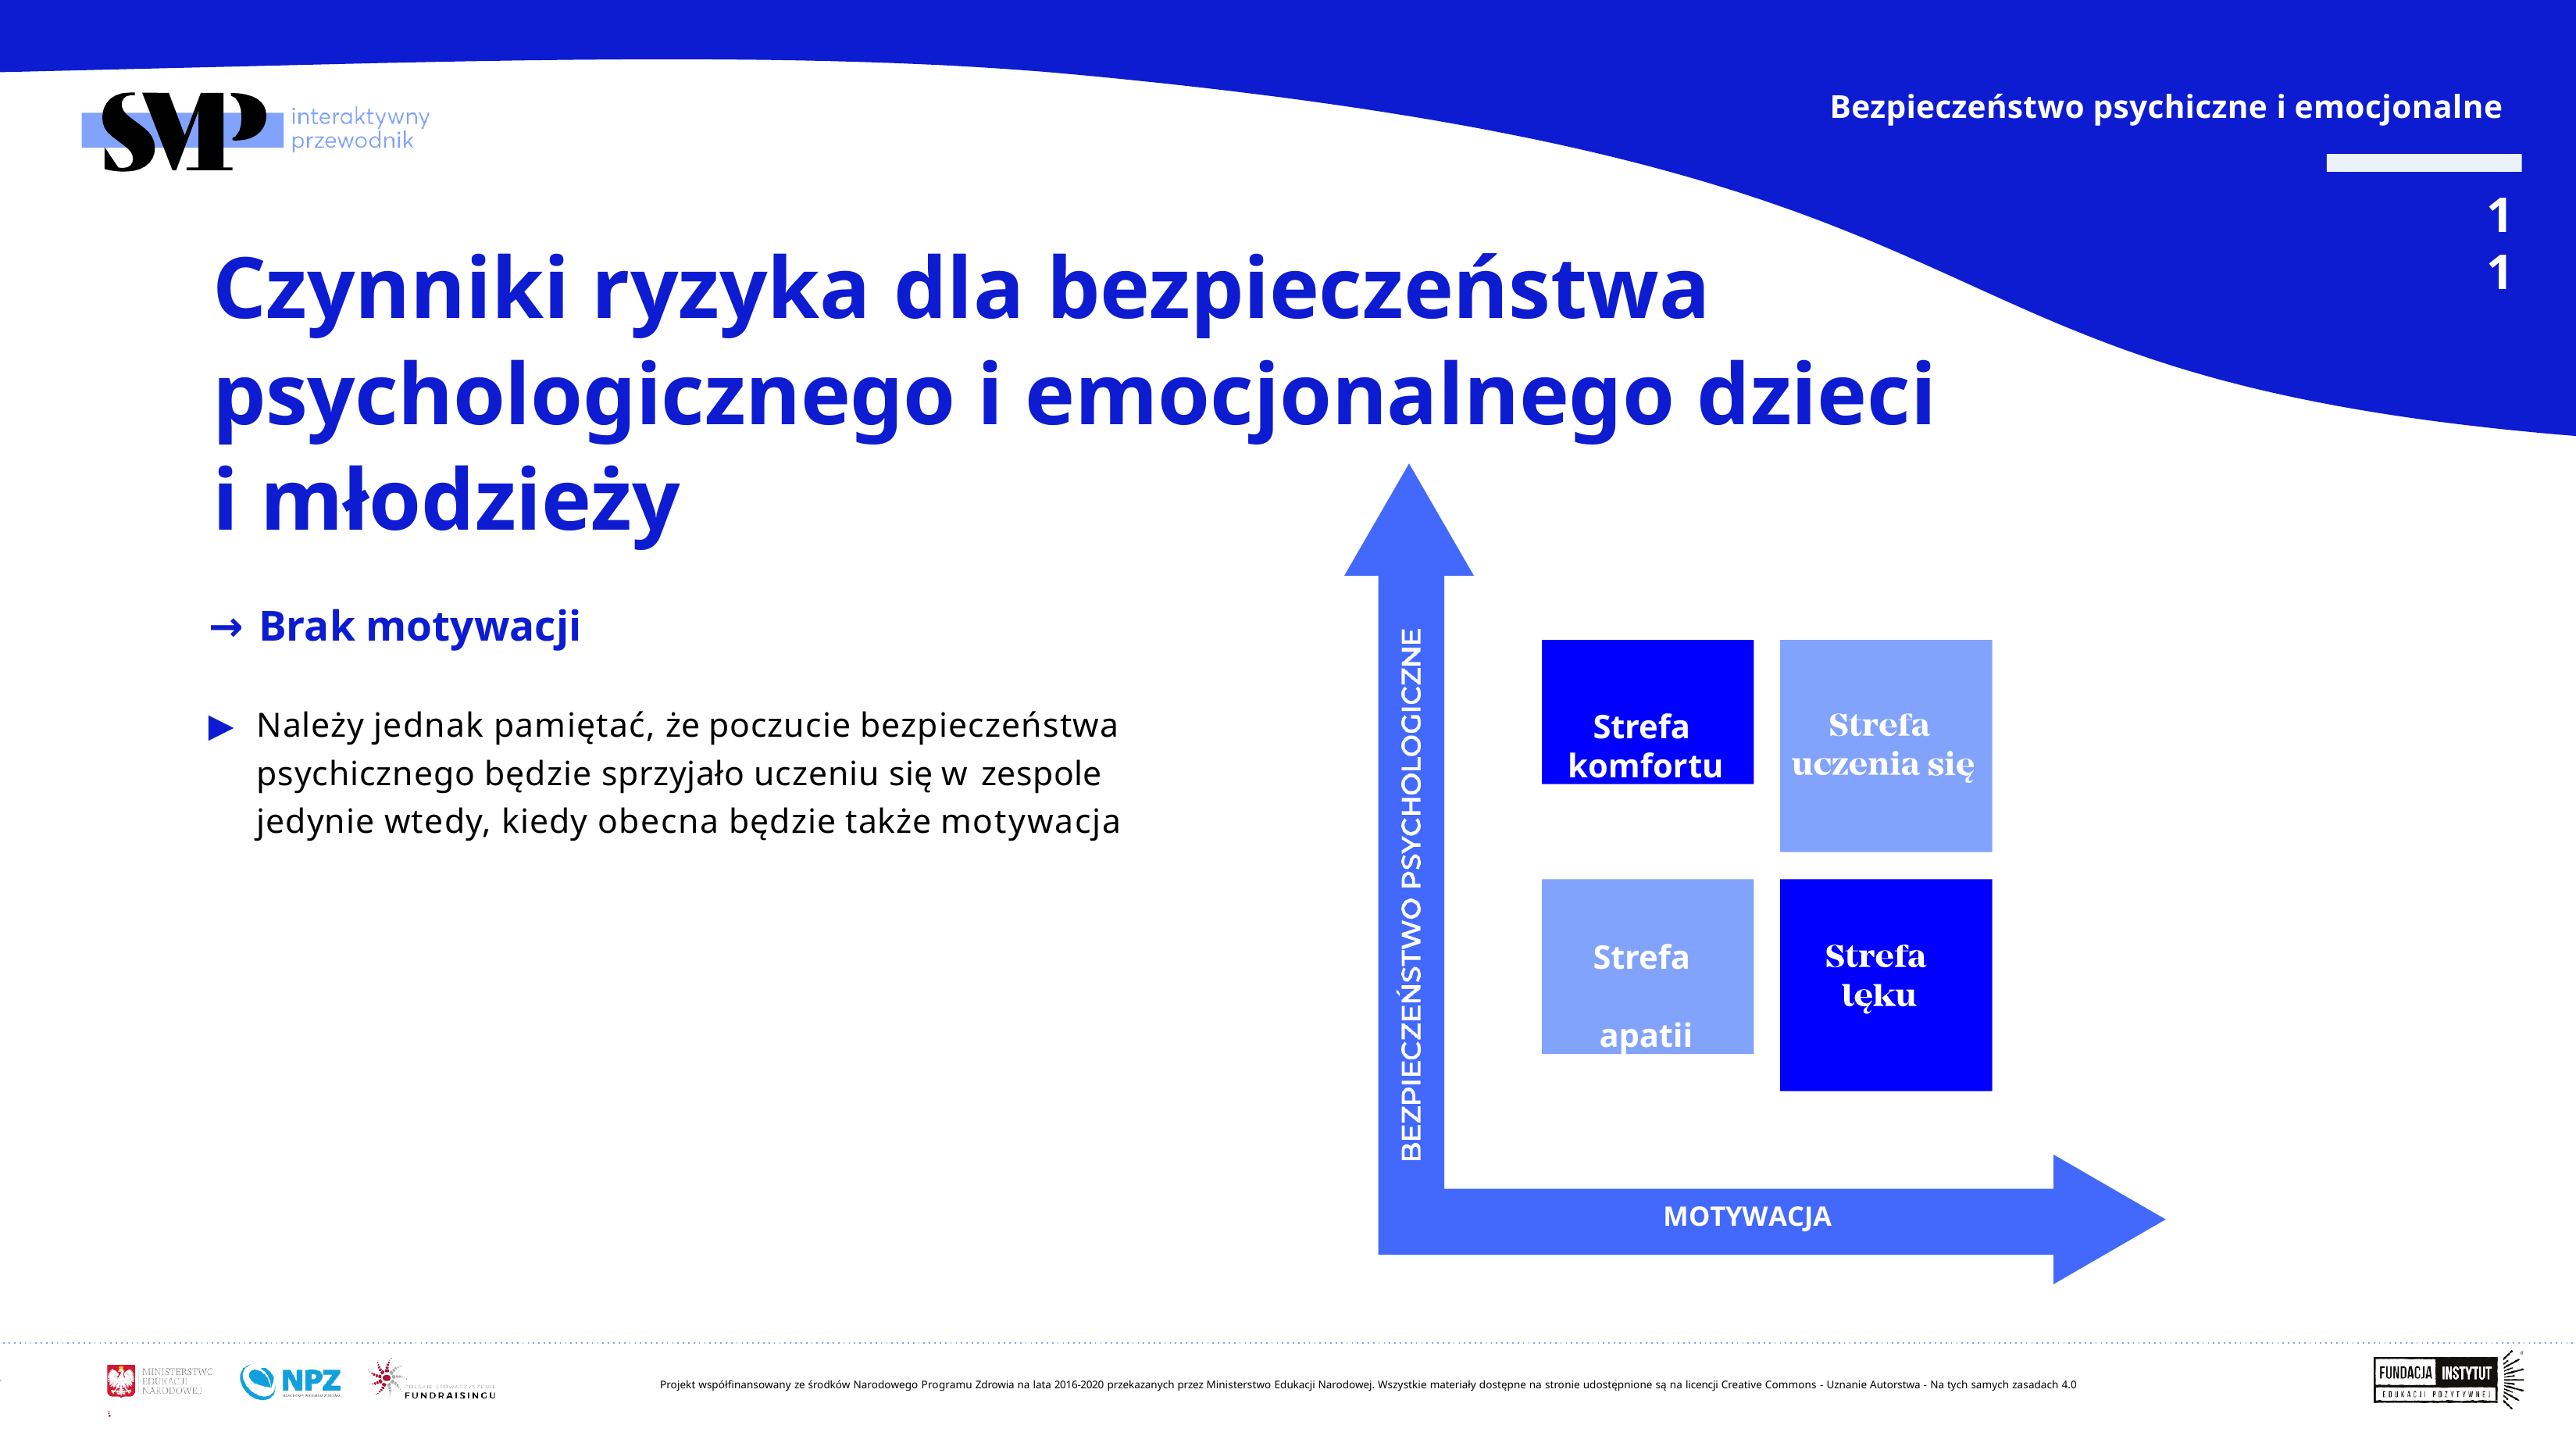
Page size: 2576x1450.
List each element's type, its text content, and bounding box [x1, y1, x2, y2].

picture [2503, 1350, 2524, 1409]
text_box Bezpieczeństwo psychiczne i emocjonalne [1828, 84, 2524, 125]
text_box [107, 1365, 213, 1399]
text_box → Brak motywacji [207, 598, 589, 650]
footer Projekt współfinansowany ze środków Narodowego Programu Zdrowia na lata 2016-2020 przekazanych przez Ministerstwo Edukacji Narodowej. Wszystkie materiały dostępne na stronie udostępnione są na licencji Creative Commons - Uznanie Autorstwa - Na tych samych zasadach 4.0 [658, 1377, 2185, 1450]
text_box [1396, 628, 1975, 1160]
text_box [367, 1358, 496, 1399]
text_box [240, 1364, 341, 1400]
text_box [292, 106, 430, 152]
text_box ▶ Należy jednak pamiętać, że poczucie bezpieczeństwa psychicznego będzie sprzyjało uczeniu się w zespole jedynie wtedy, kiedy obecna będzie także motywacja [206, 694, 1156, 841]
text_box 11 [2485, 182, 2524, 299]
text_box [2326, 154, 2522, 172]
picture [2373, 1357, 2498, 1403]
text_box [81, 92, 284, 173]
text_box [1343, 463, 2167, 1285]
title Czynniki ryzyka dla bezpieczeństwa psychologicznego i emocjonalnego dzieci i młodzieży [211, 227, 1993, 548]
